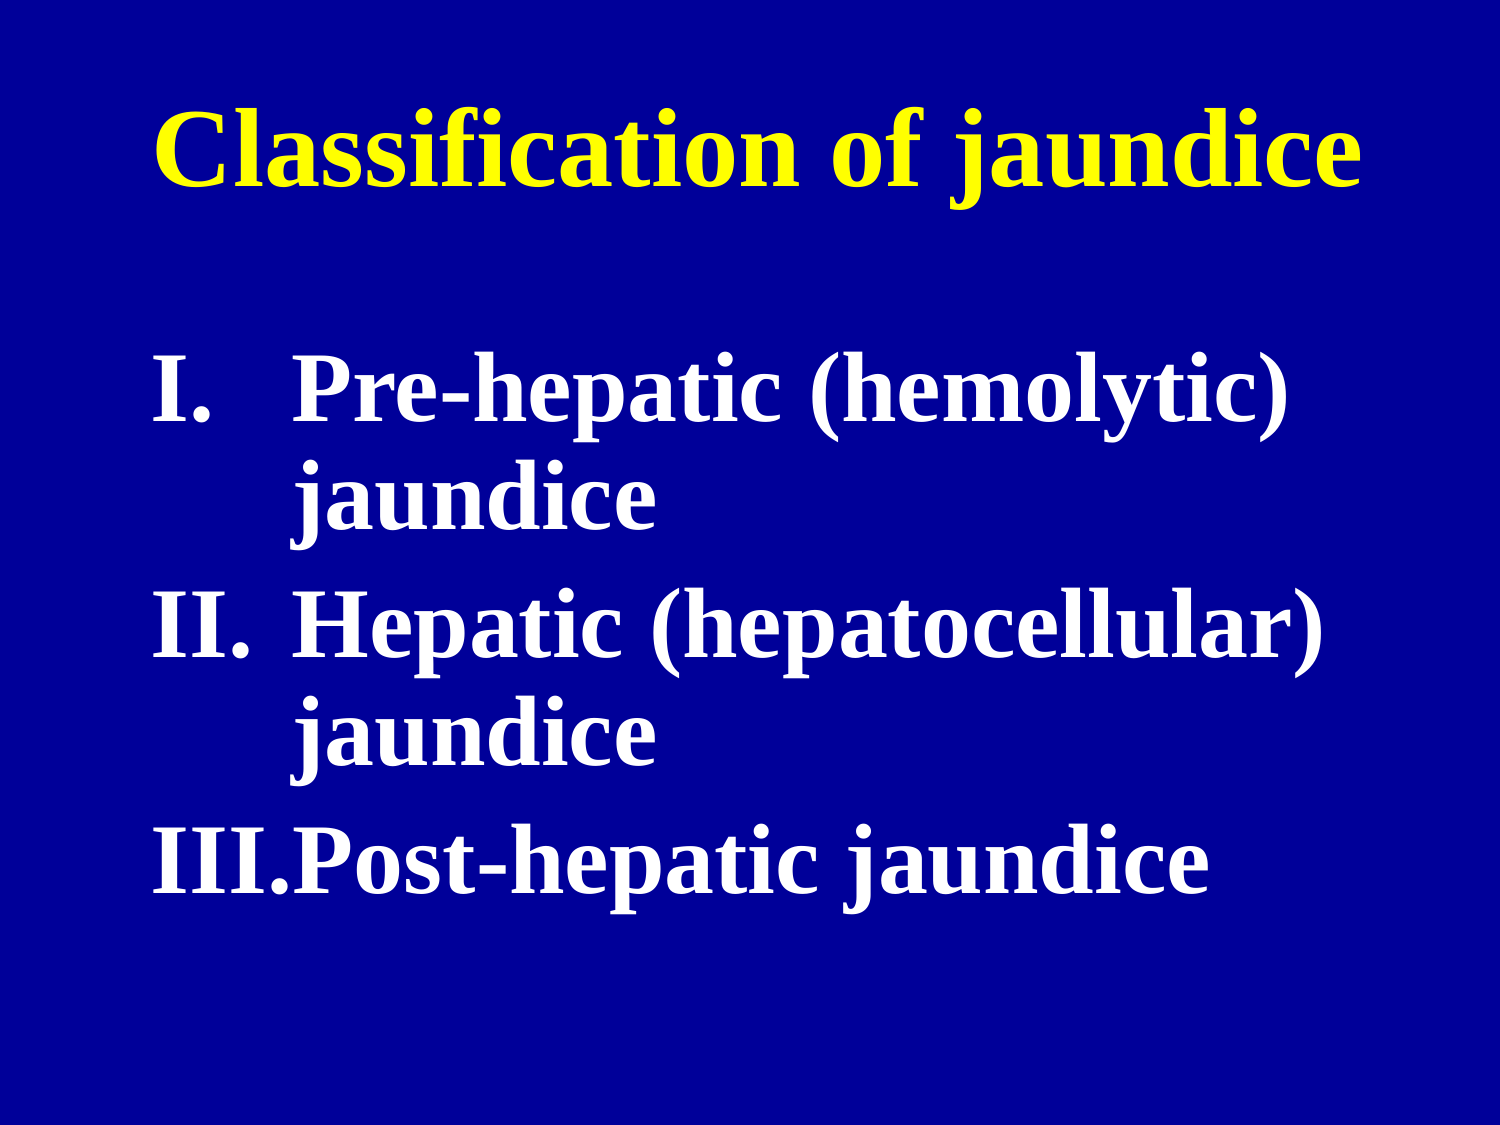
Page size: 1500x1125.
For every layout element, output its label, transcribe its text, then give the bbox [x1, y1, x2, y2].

text_box Classification of jaundice [116, 66, 1400, 217]
list Pre-hepatic (hemolytic) jaundice Hepatic (hepatocellular) jaundice Post-hepatic jaundice [135, 327, 1360, 1001]
